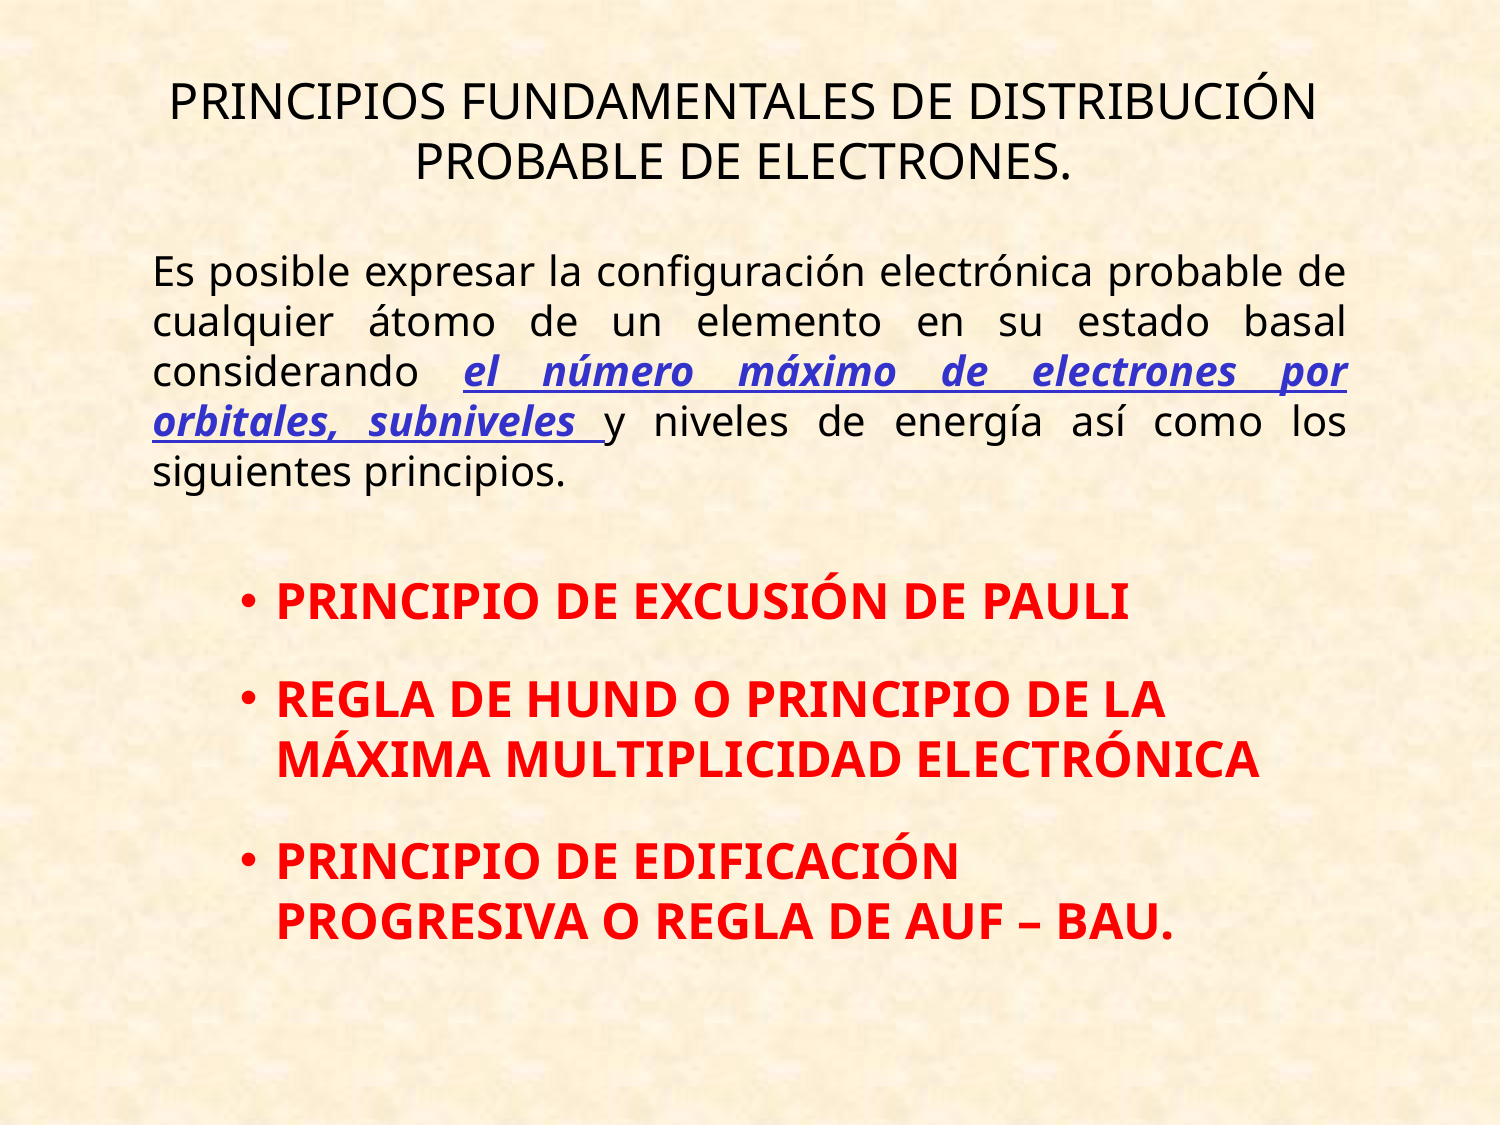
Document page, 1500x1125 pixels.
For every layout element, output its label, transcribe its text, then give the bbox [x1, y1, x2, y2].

text_box PRINCIPIO DE EDIFICACIÓN PROGRESIVA O REGLA DE AUF – BAU. [224, 822, 1263, 958]
text_box REGLA DE HUND O PRINCIPIO DE LA MÁXIMA MULTIPLICIDAD ELECTRÓNICA [225, 659, 1325, 795]
text_box Es posible expresar la configuración electrónica probable de cualquier átomo de un elemento en su estado basal considerando el número máximo de electrones por orbitales, subniveles y niveles de energía así como los siguientes principios. [137, 237, 1363, 503]
text_box PRINCIPIOS FUNDAMENTALES DE DISTRIBUCIÓN PROBABLE DE ELECTRONES. [87, 62, 1400, 198]
picture [0, 0, 1500, 1125]
text_box PRINCIPIO DE EXCUSIÓN DE PAULI [225, 562, 1163, 638]
